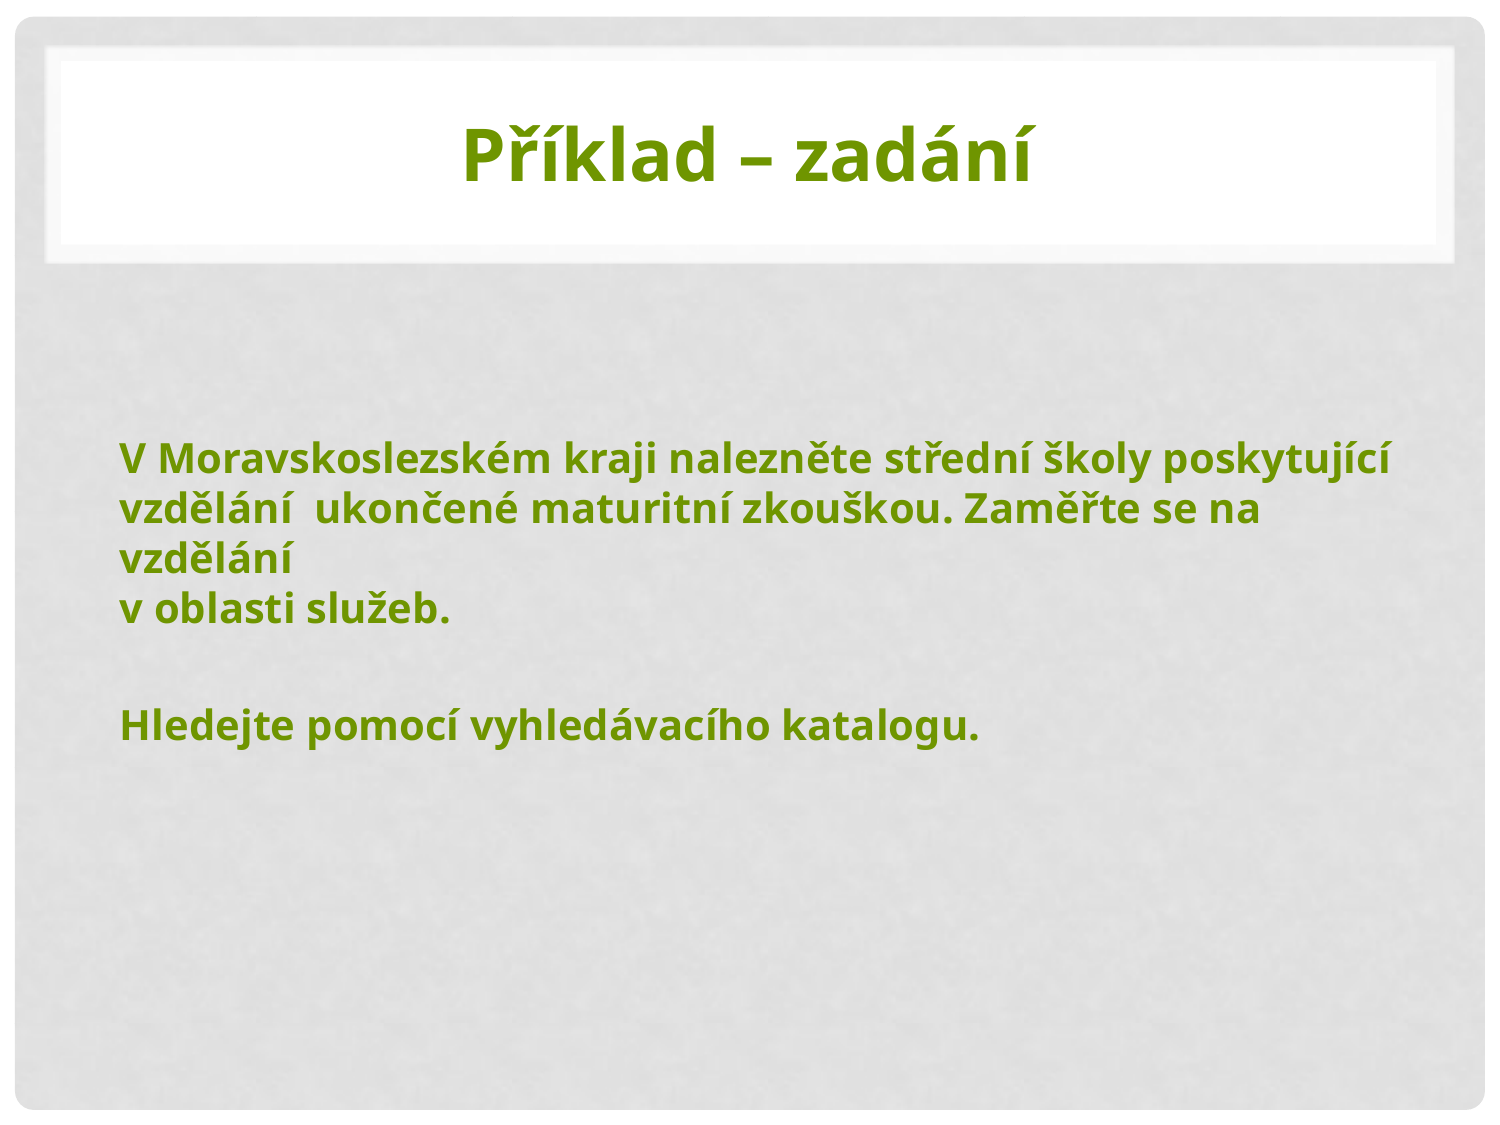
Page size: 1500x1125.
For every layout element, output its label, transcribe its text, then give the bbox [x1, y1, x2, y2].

title Příklad – zadání [69, 66, 1425, 238]
list V Moravskoslezském kraji nalezněte střední školy poskytující vzdělání ukončené maturitní zkouškou. Zaměřte se na vzdělání v oblasti služeb. Hledejte pomocí vyhledávacího katalogu. [75, 287, 1425, 1005]
